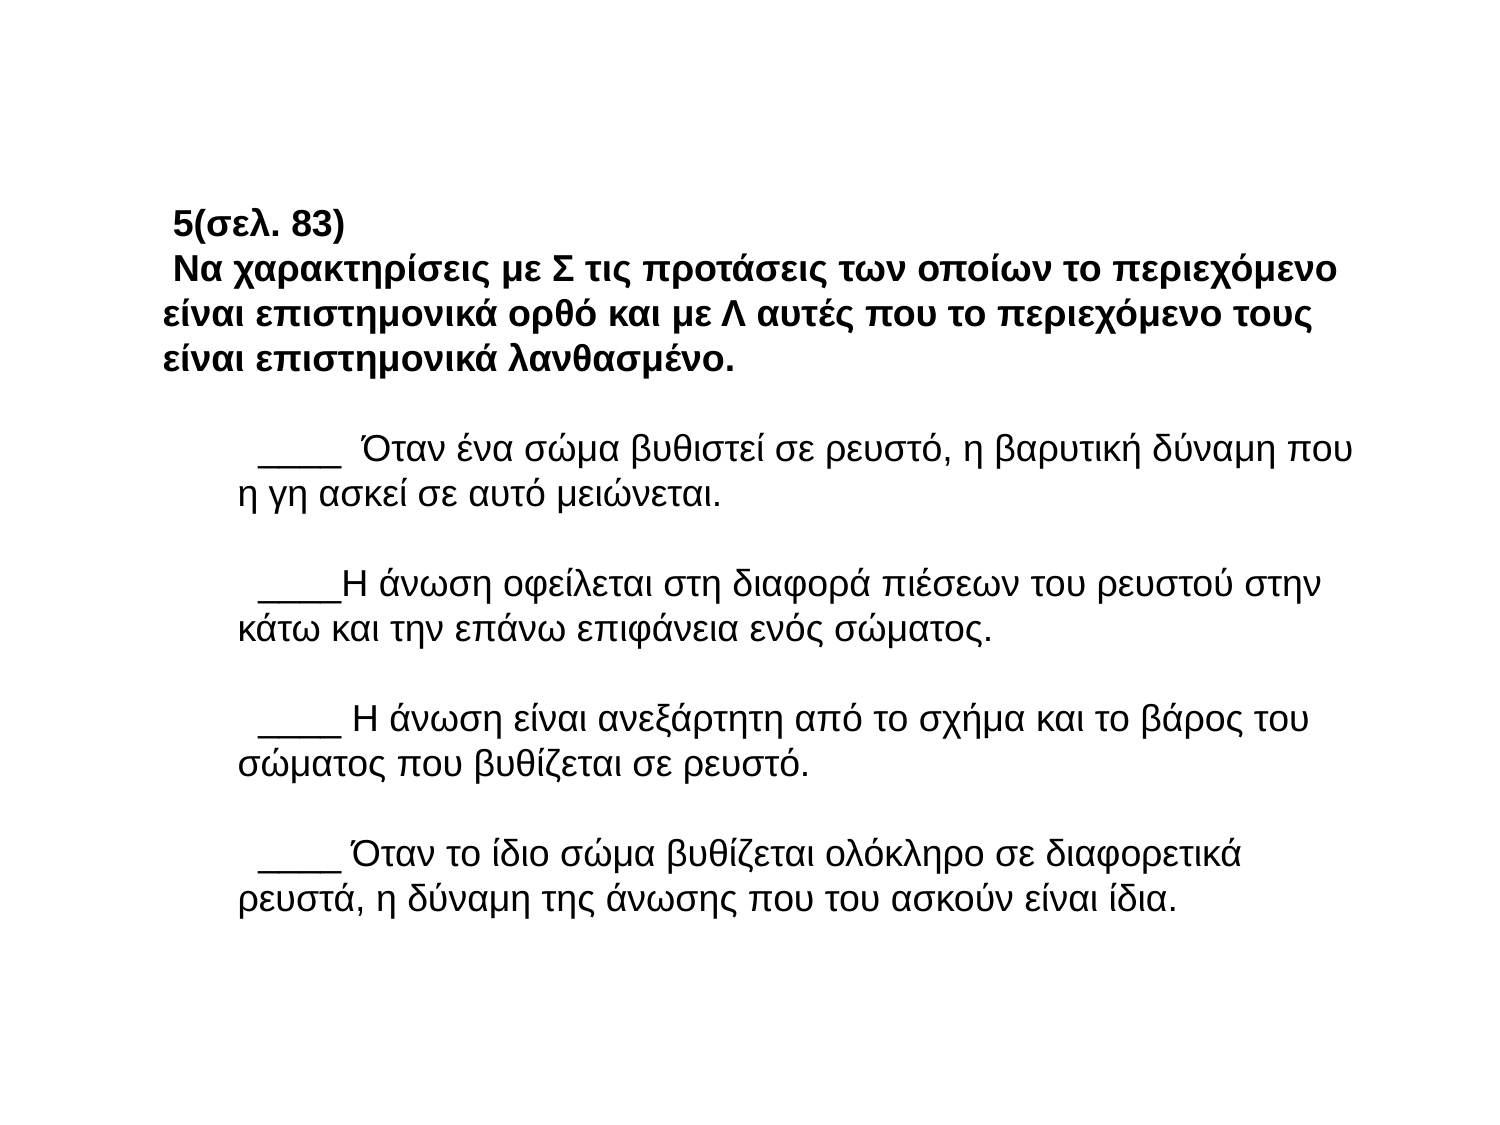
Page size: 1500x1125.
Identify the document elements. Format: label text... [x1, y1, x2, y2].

text_box 5(σελ. 83) Να χαρακτηρίσεις με Σ τις προτάσεις των οποίων το περιεχόμενο είναι επιστημονικά ορθό και με Λ αυτές που το περιεχόμενο τους είναι επιστημονικά λανθασμένο. ____ Όταν ένα σώμα βυθιστεί σε ρευστό, η βαρυτική δύναμη που η γη ασκεί σε αυτό μειώνεται. ____Η άνωση οφείλεται στη διαφορά πιέσεων του ρευστού στην κάτω και την επάνω επιφάνεια ενός σώματος. ____ Η άνωση είναι ανεξάρτητη από το σχήμα και το βάρος του σώματος που βυθίζεται σε ρευστό. ____ Όταν το ίδιο σώμα βυθίζεται ολόκληρο σε διαφορετικά ρευστά, η δύναμη της άνωσης που του ασκούν είναι ίδια. [147, 191, 1376, 927]
